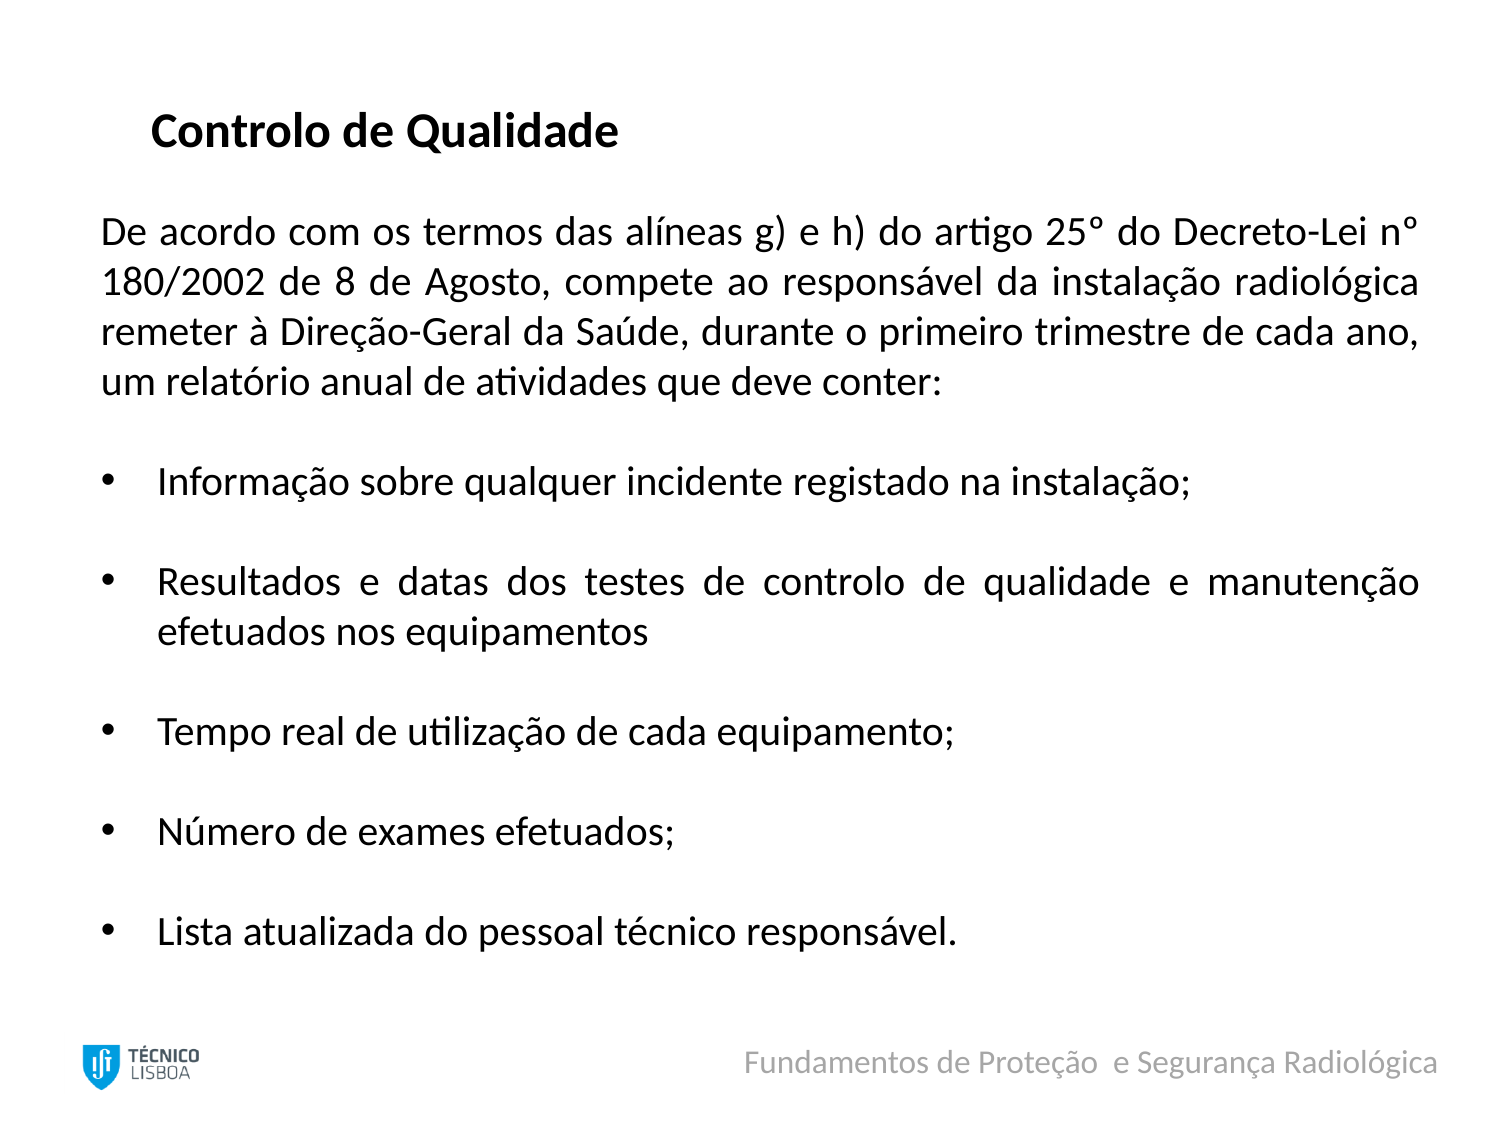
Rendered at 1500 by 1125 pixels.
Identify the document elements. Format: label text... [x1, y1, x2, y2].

picture [64, 1032, 209, 1094]
text_box Controlo de Qualidade [136, 89, 1376, 165]
text_box De acordo com os termos das alíneas g) e h) do artigo 25º do Decreto-Lei nº 180/2002 de 8 de Agosto, compete ao responsável da instalação radiológica remeter à Direção-Geral da Saúde, durante o primeiro trimestre de cada ano, um relatório anual de atividades que deve conter: Informação sobre qualquer incidente registado na instalação; Resultados e datas dos testes de controlo de qualidade e manutenção efetuados nos equipamentos Tempo real de utilização de cada equipamento; Número de exames efetuados; Lista atualizada do pessoal técnico responsável. [85, 196, 1436, 962]
text_box Fundamentos de Proteção e Segurança Radiológica [729, 1032, 1500, 1088]
